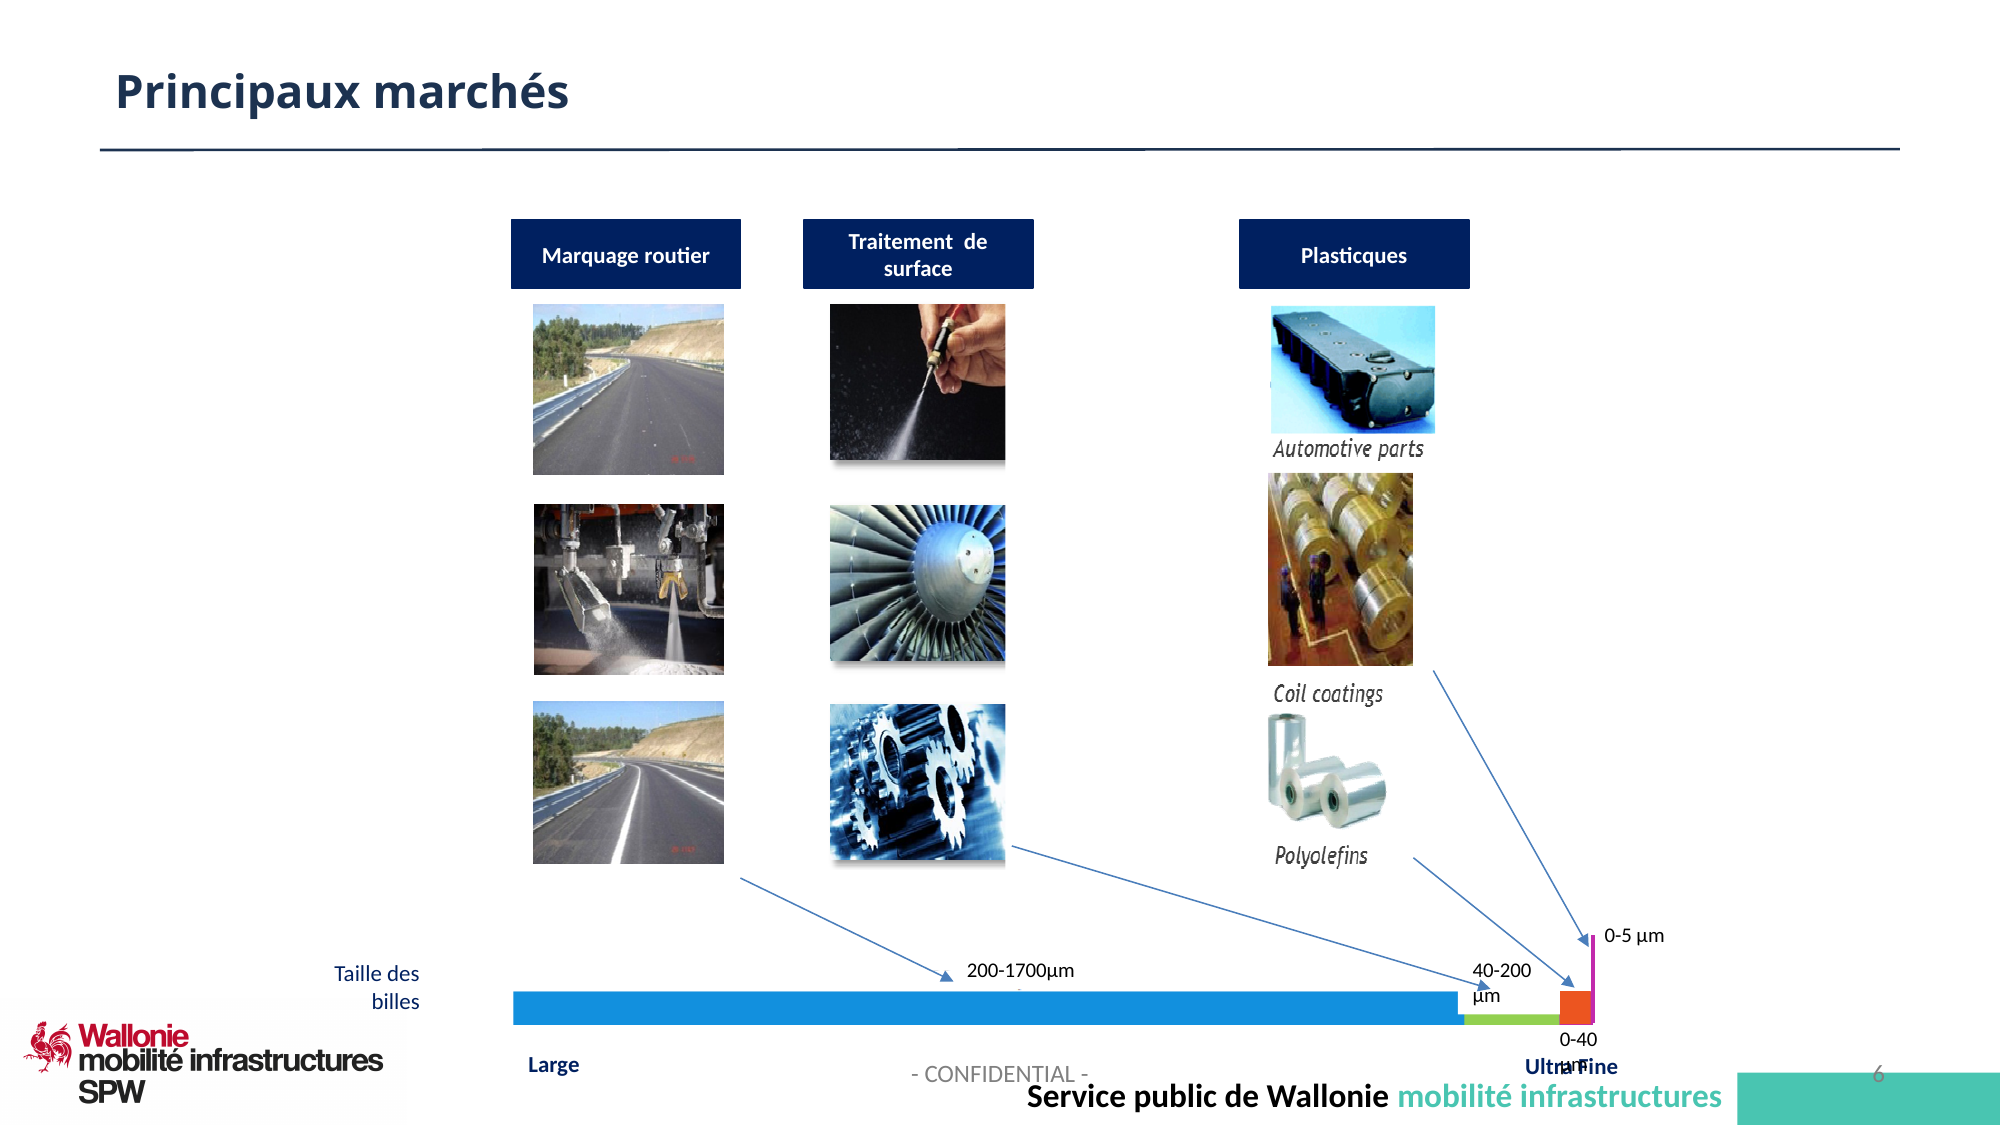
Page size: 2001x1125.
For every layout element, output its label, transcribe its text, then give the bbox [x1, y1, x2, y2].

text_box Ultra Fine [1490, 1035, 1633, 1094]
text_box Traitement de surface [803, 219, 1033, 288]
text_box Taille des billes [278, 950, 435, 1023]
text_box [1495, 957, 1575, 988]
text_box 0-5 µm [1599, 914, 1680, 955]
picture [824, 300, 1006, 871]
text_box Large [513, 1034, 656, 1093]
picture [0, 998, 407, 1125]
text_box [1433, 670, 1590, 948]
text_box 0-40 µm [1545, 1018, 1645, 1083]
picture [521, 300, 730, 879]
text_box Marquage routier [511, 219, 741, 288]
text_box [1011, 845, 1491, 990]
picture [1265, 300, 1436, 845]
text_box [740, 877, 954, 982]
slide_number 6 [1433, 1049, 1900, 1096]
text_box Plasticques [1239, 219, 1469, 288]
footer - CONFIDENTIAL - [683, 1049, 1317, 1096]
title Principaux marchés [99, 54, 1626, 125]
picture [512, 903, 1593, 1025]
